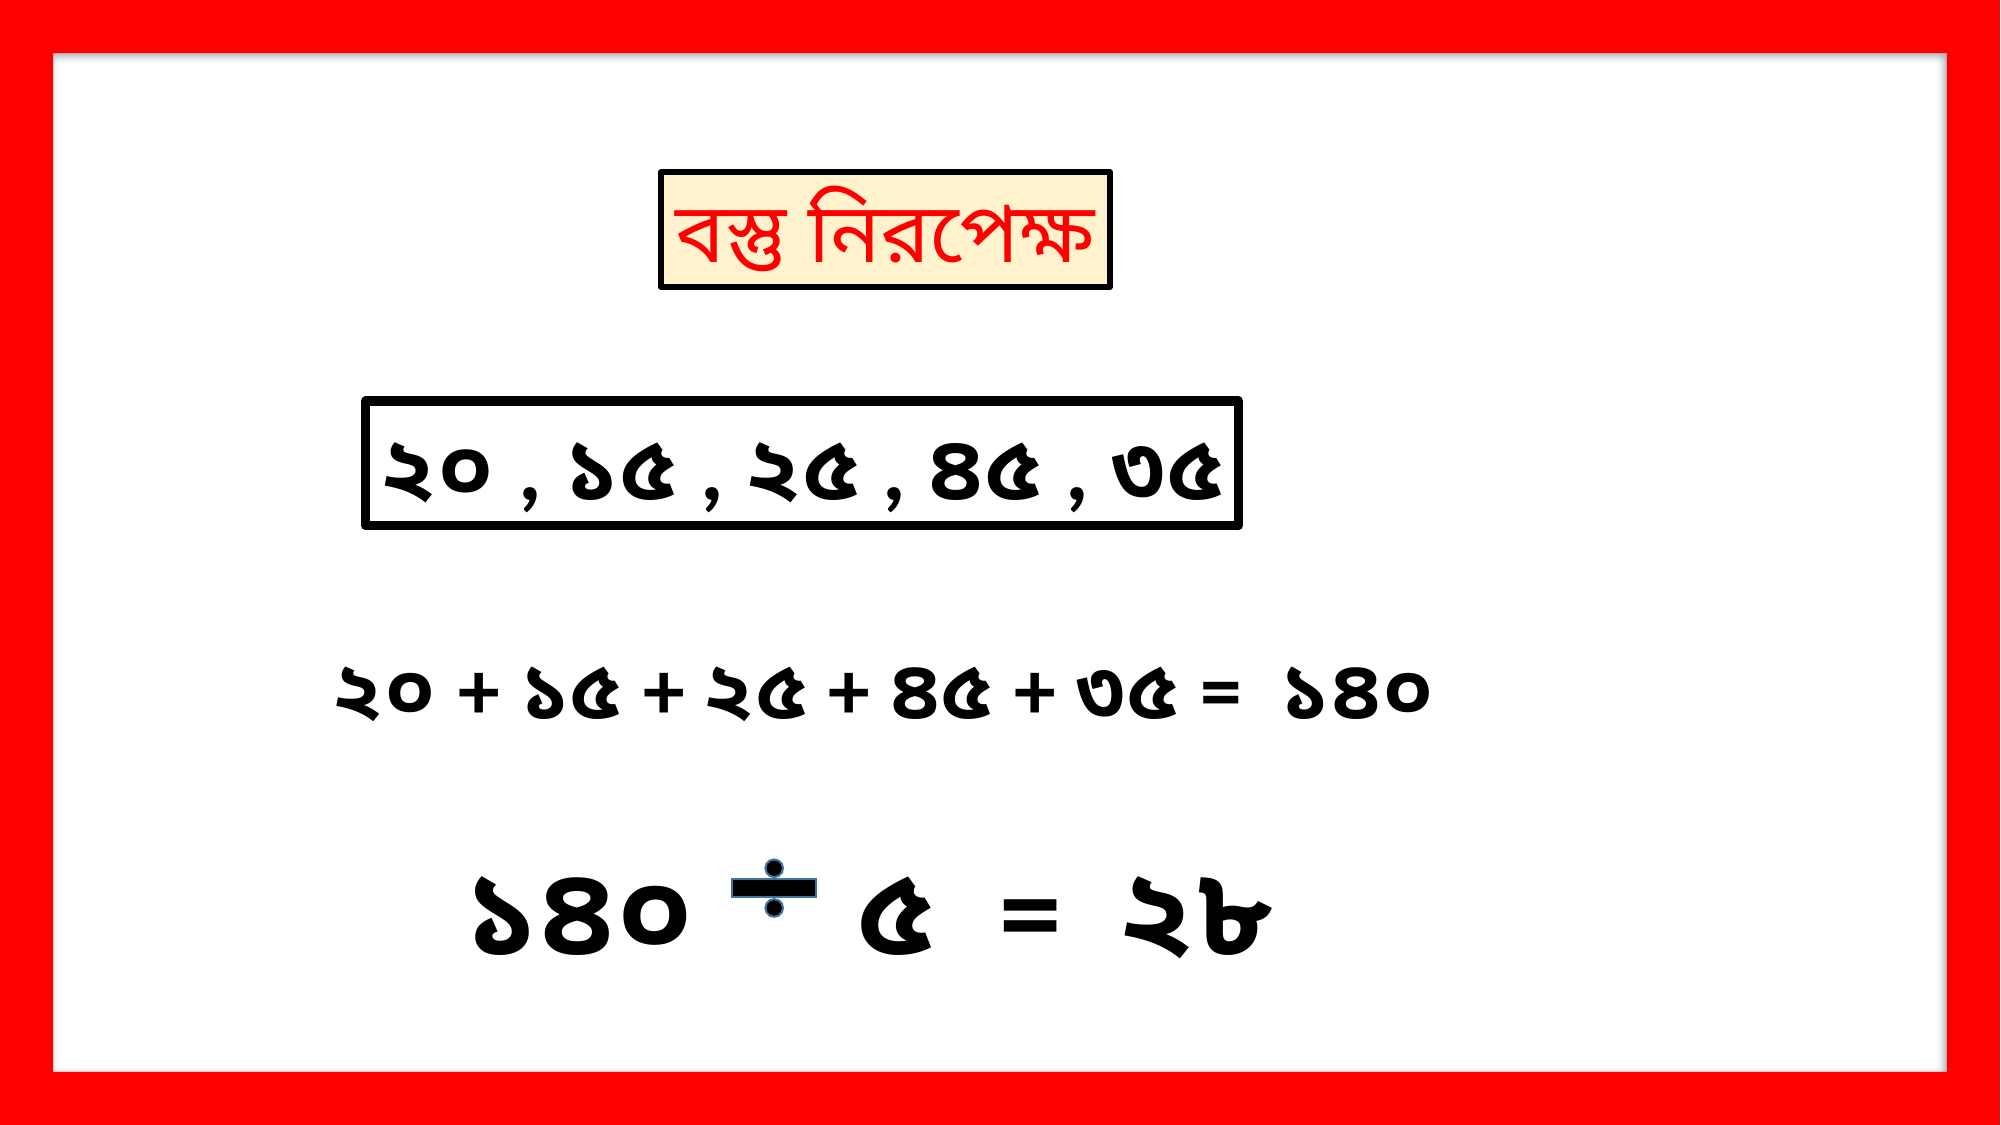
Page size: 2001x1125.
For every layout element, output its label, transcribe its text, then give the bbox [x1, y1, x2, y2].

text_box [0, 0, 2000, 1125]
text_box ২০ , ১৫ , ২৫ , ৪৫ , ৩৫ [365, 400, 1239, 526]
text_box ২০ + ১৫ + ২৫ + ৪৫ + ৩৫ = ১৪০ [318, 629, 1449, 744]
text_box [524, 822, 1243, 990]
text_box বস্তু নিরপেক্ষ [661, 172, 1110, 287]
